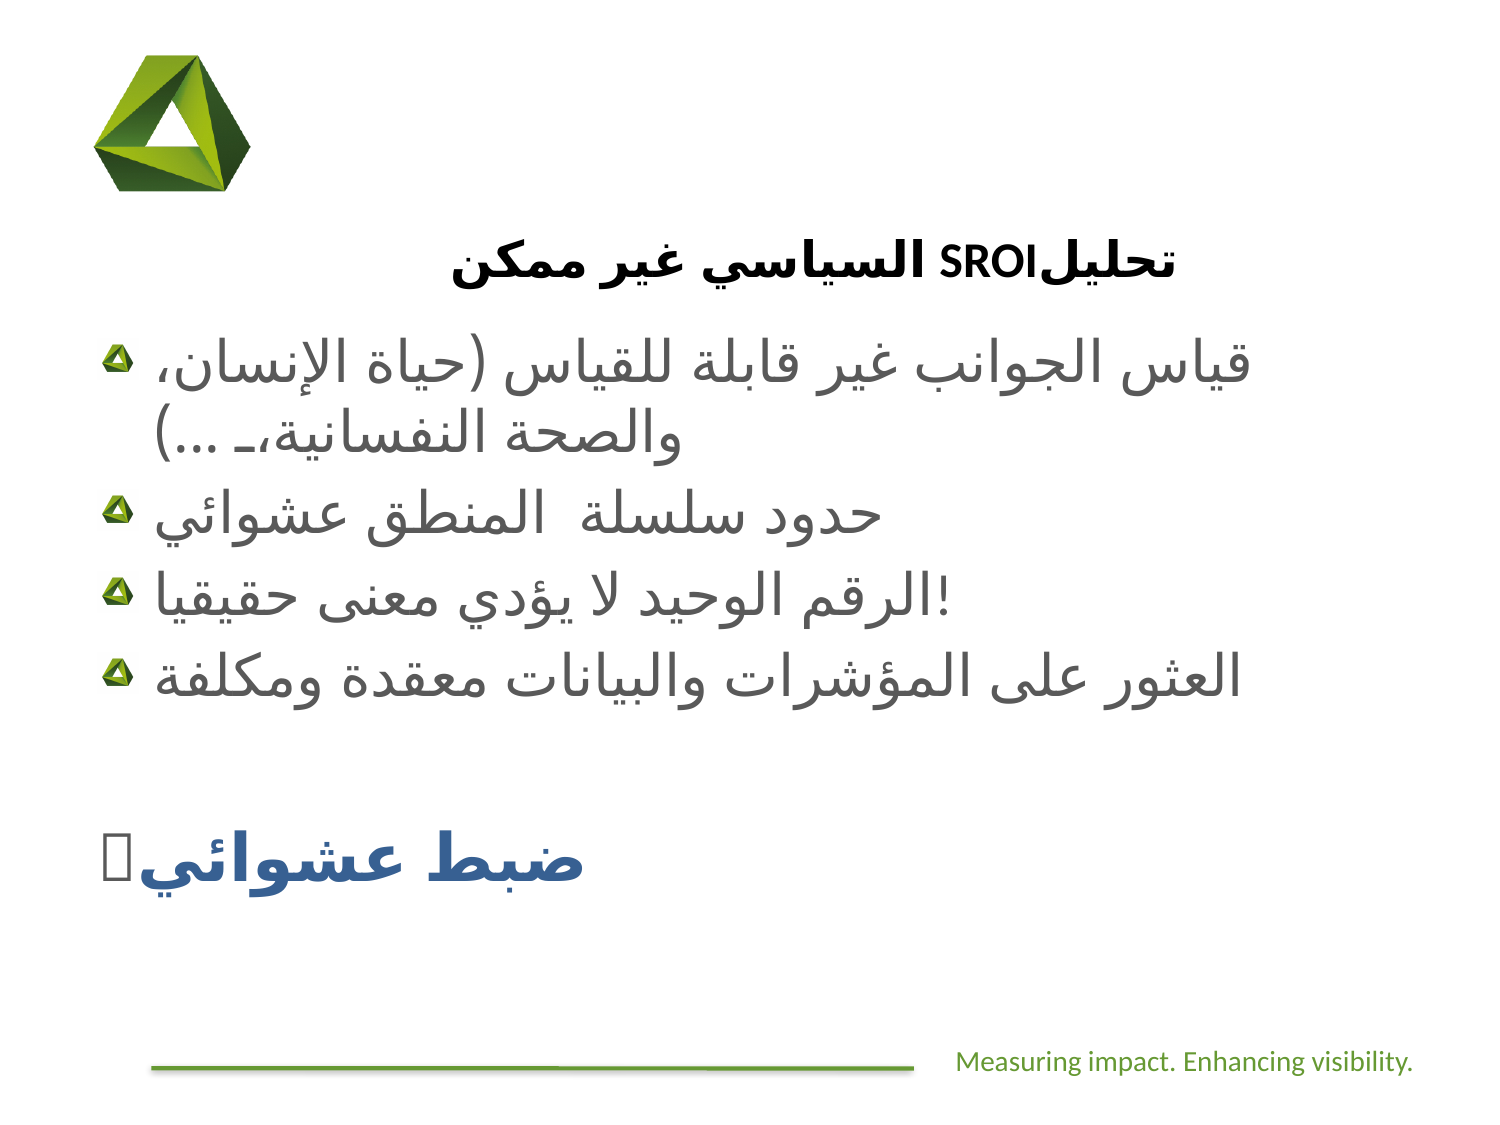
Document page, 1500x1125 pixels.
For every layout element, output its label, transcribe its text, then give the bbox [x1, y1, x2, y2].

picture [97, 571, 139, 613]
picture [68, 23, 279, 231]
picture [97, 652, 139, 694]
picture [97, 489, 139, 531]
title تحليلSROI السياسي غير ممكن [155, 217, 1473, 298]
list قياس الجوانب غير قابلة للقياس (حياة الإنسان، والصحة النفسانية، ...) حدود سلسلة المنطق عشوائي الرقم الوحيد لا يؤدي معنى حقيقيا! العثور على المؤشرات والبيانات معقدة ومكلفة ضبط عشوائي [82, 316, 1447, 1055]
picture [97, 338, 139, 380]
